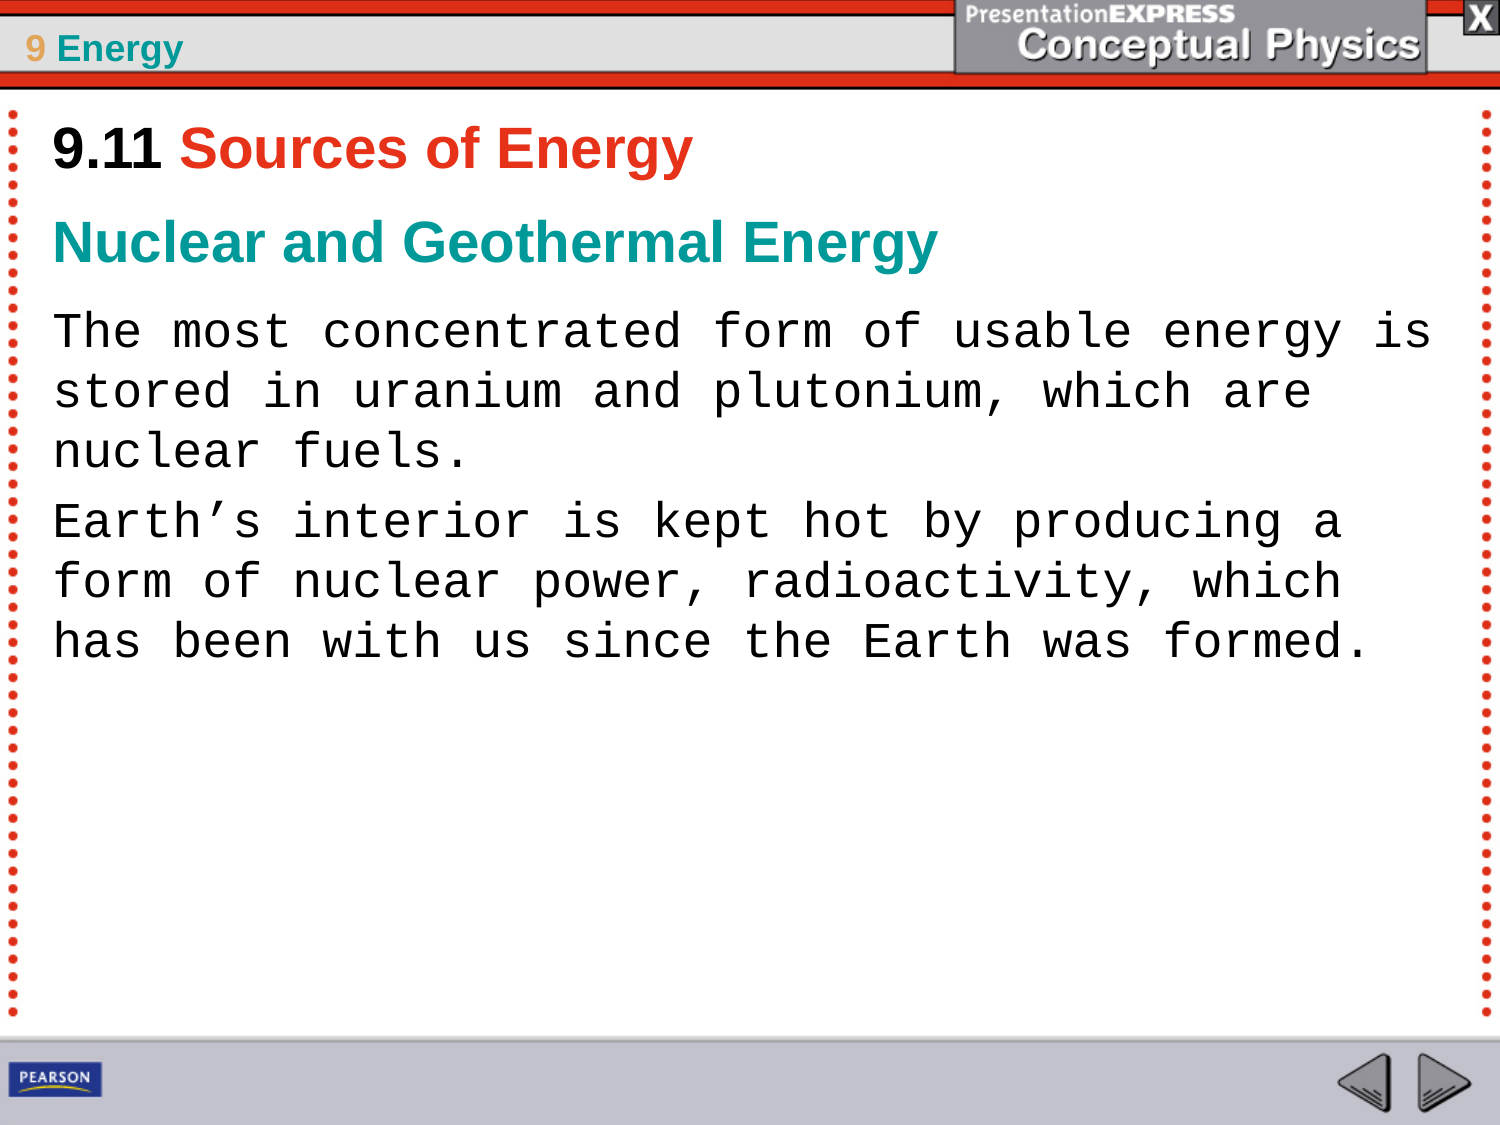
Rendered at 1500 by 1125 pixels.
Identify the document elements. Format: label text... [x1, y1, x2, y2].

picture [0, 0, 1500, 1125]
text_box 9.11 Sources of Energy [37, 102, 1463, 188]
text_box The most concentrated form of usable energy is stored in uranium and plutonium, which are nuclear fuels. Earth’s interior is kept hot by producing a form of nuclear power, radioactivity, which has been with us since the Earth was formed. [37, 289, 1463, 617]
list Nuclear and Geothermal Energy [37, 196, 1288, 282]
